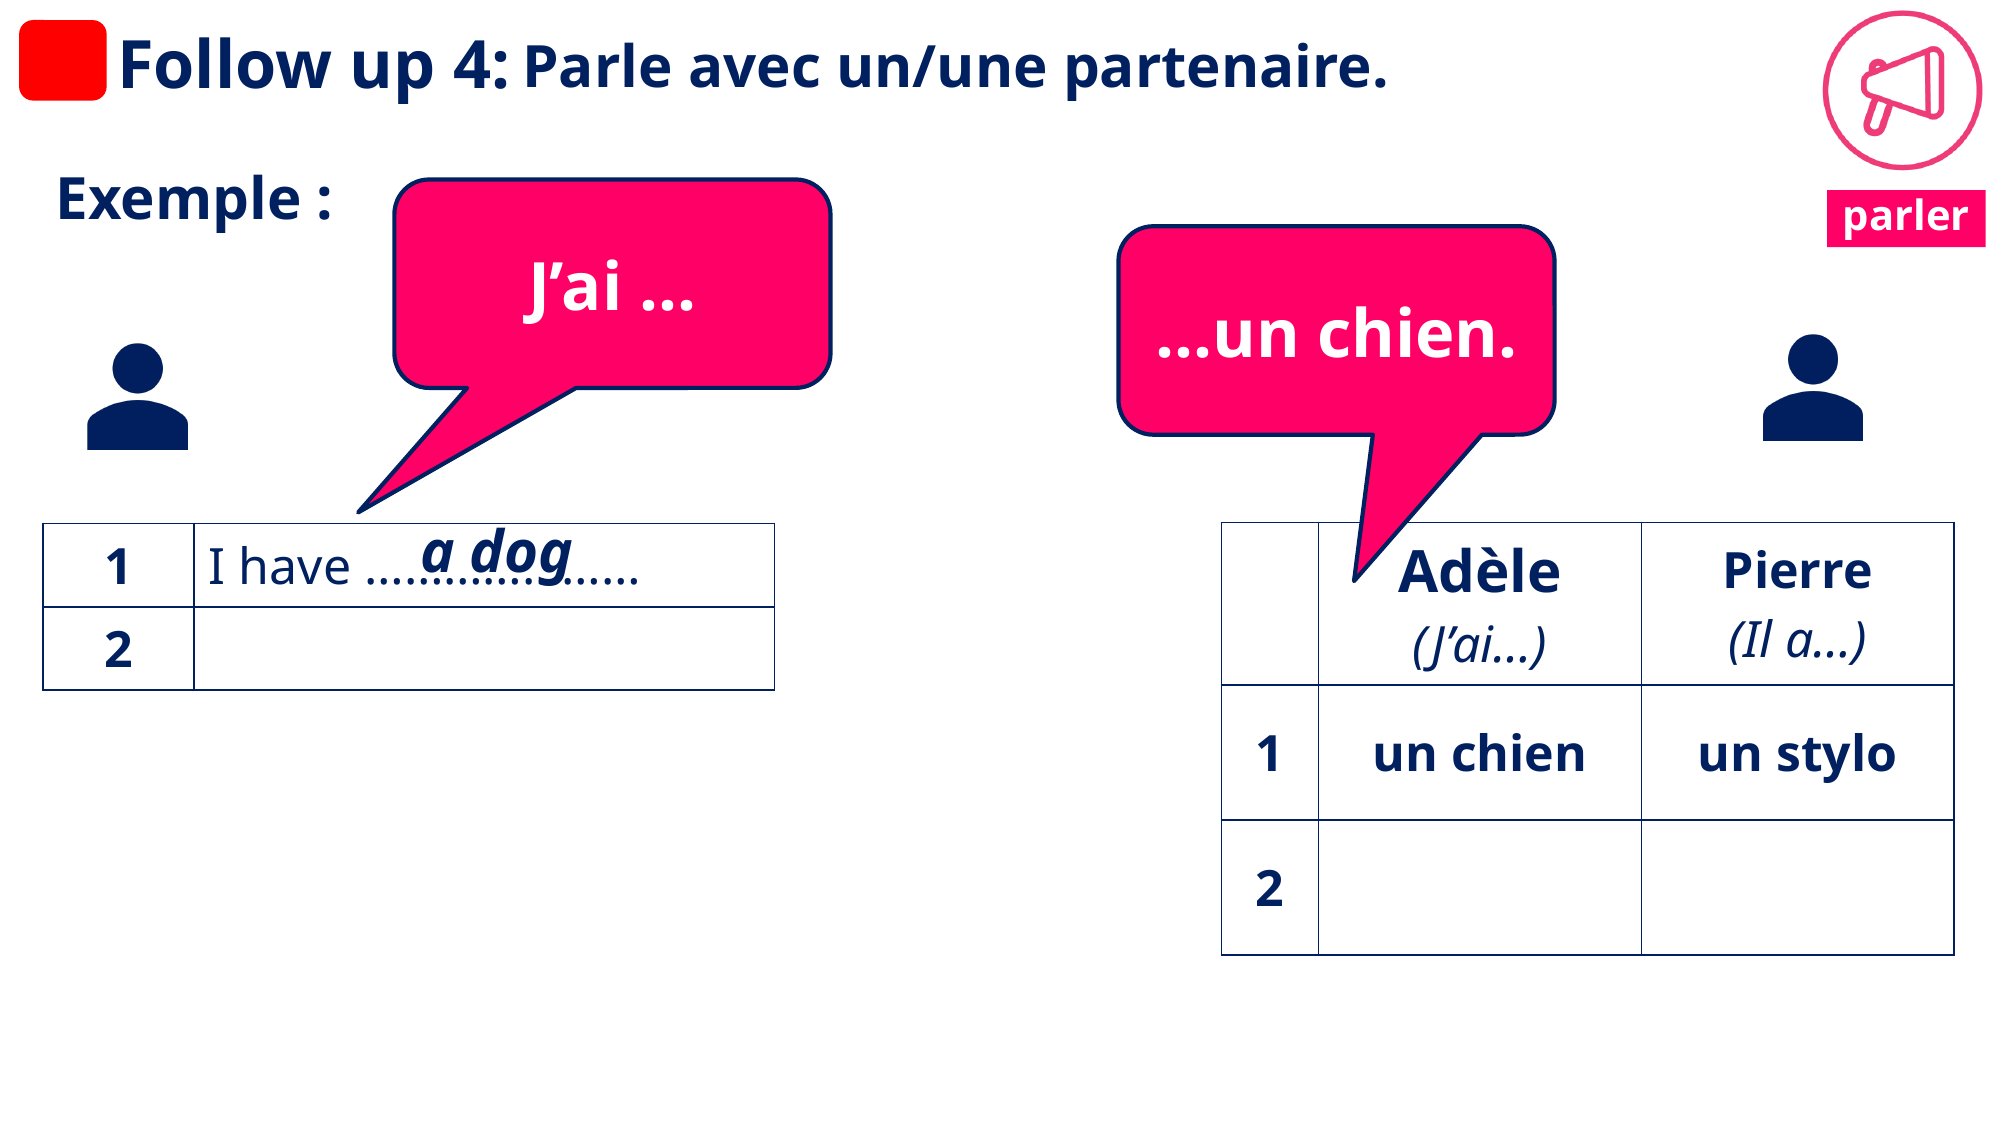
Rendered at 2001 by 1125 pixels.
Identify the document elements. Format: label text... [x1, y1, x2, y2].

picture [62, 321, 214, 472]
table_cell [1642, 821, 1953, 954]
table_cell [1319, 821, 1641, 954]
table_cell 1 [1222, 686, 1318, 819]
text_box parler [1827, 199, 1986, 248]
text_box Exemple : [41, 154, 593, 240]
table_cell un stylo [1642, 686, 1953, 819]
text_box [20, 21, 106, 100]
text_box Parle avec un/une partenaire. [507, 21, 1404, 107]
table_cell 2 [44, 608, 193, 689]
table_header Adèle (J’ai…) [1319, 523, 1641, 684]
table_header Pierre (Il a…) [1642, 523, 1953, 684]
picture [1812, 1, 2000, 190]
text_box J’ai … [360, 177, 833, 506]
picture [1737, 312, 1889, 464]
table_header [1222, 523, 1318, 684]
table_cell [195, 608, 774, 689]
table_cell 2 [1222, 821, 1318, 954]
table_header I have ………………… [195, 524, 774, 606]
table_cell un chien [1319, 686, 1641, 819]
text_box a dog [337, 506, 656, 591]
text_box …un chien. [1116, 224, 1557, 584]
title Follow up 4: [102, 23, 573, 110]
table_header 1 [44, 524, 193, 606]
